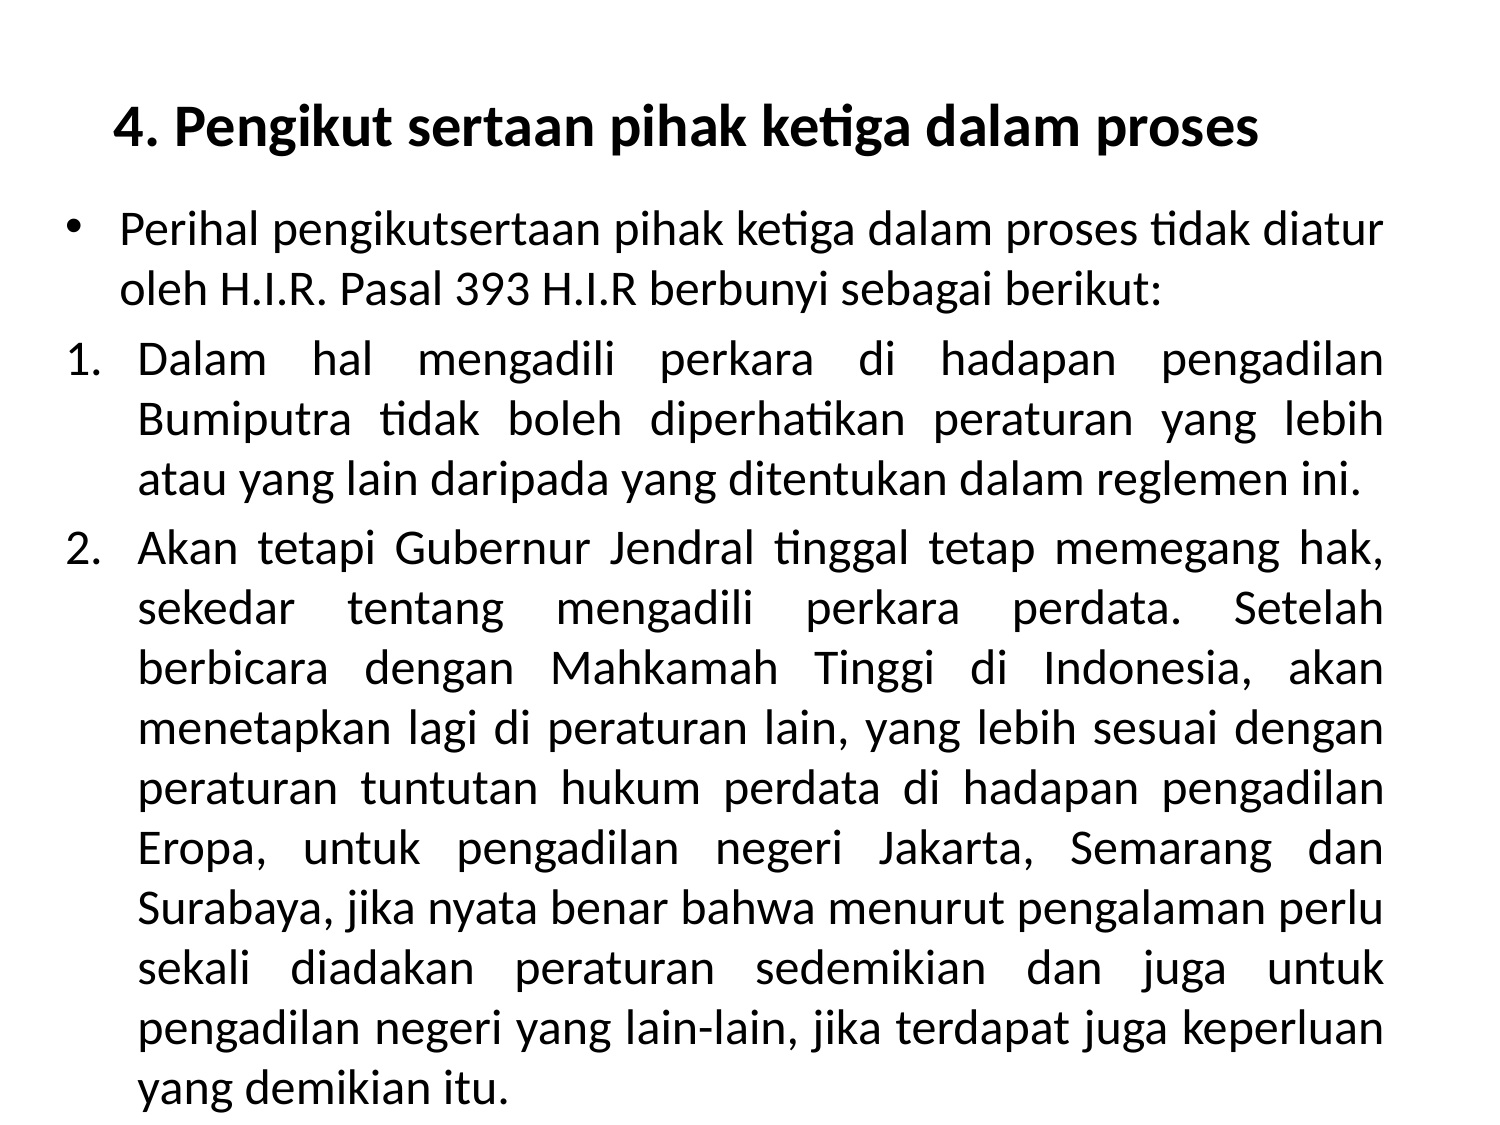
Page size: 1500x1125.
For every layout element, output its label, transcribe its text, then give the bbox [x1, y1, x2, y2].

title 4. Pengikut sertaan pihak ketiga dalam proses [75, 45, 1300, 187]
list Perihal pengikutsertaan pihak ketiga dalam proses tidak diatur oleh H.I.R. Pasal 393 H.I.R berbunyi sebagai berikut: Dalam hal mengadili perkara di hadapan pengadilan Bumiputra tidak boleh diperhatikan peraturan yang lebih atau yang lain daripada yang ditentukan dalam reglemen ini. Akan tetapi Gubernur Jendral tinggal tetap memegang hak, sekedar tentang mengadili perkara perdata. Setelah berbicara dengan Mahkamah Tinggi di Indonesia, akan menetapkan lagi di peraturan lain, yang lebih sesuai dengan peraturan tuntutan hukum perdata di hadapan pengadilan Eropa, untuk pengadilan negeri Jakarta, Semarang dan Surabaya, jika nyata benar bahwa menurut pengalaman perlu sekali diadakan peraturan sedemikian dan juga untuk pengadilan negeri yang lain-lain, jika terdapat juga keperluan yang demikian itu. [50, 187, 1400, 1125]
